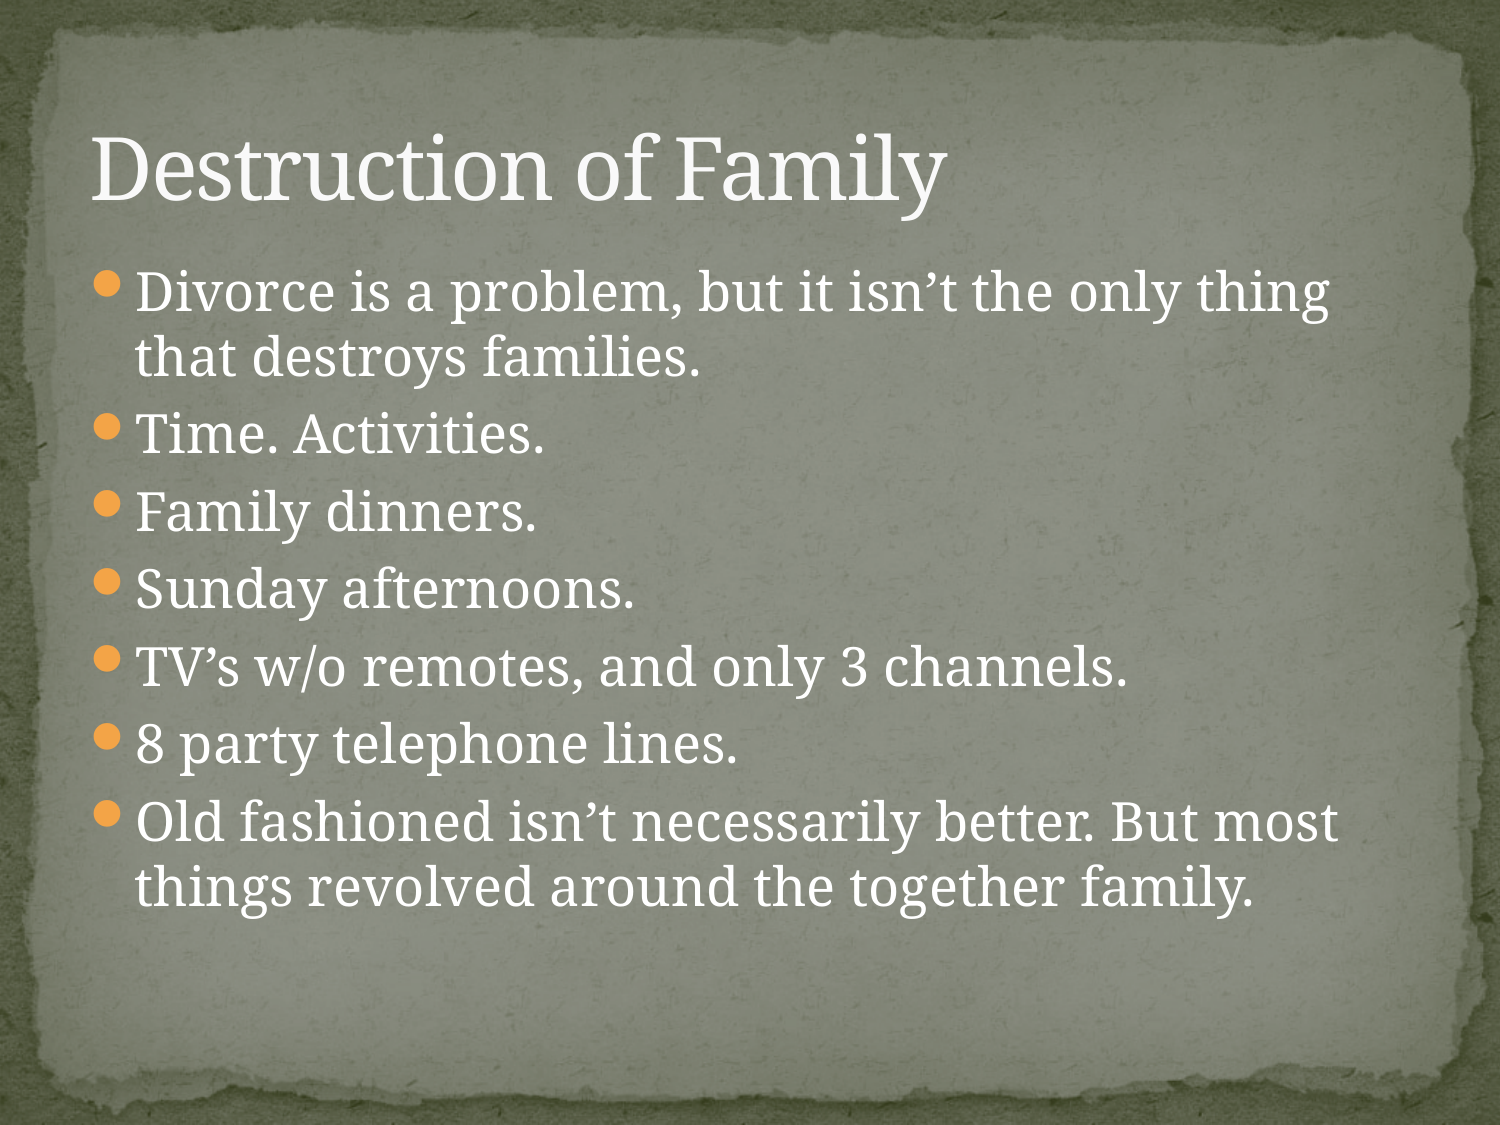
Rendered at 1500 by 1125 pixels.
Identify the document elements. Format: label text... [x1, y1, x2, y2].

title Destruction of Family [74, 24, 1425, 225]
list Divorce is a problem, but it isn’t the only thing that destroys families. Time. Activities. Family dinners. Sunday afternoons. TV’s w/o remotes, and only 3 channels. 8 party telephone lines. Old fashioned isn’t necessarily better. But most things revolved around the together family. [75, 249, 1425, 1000]
